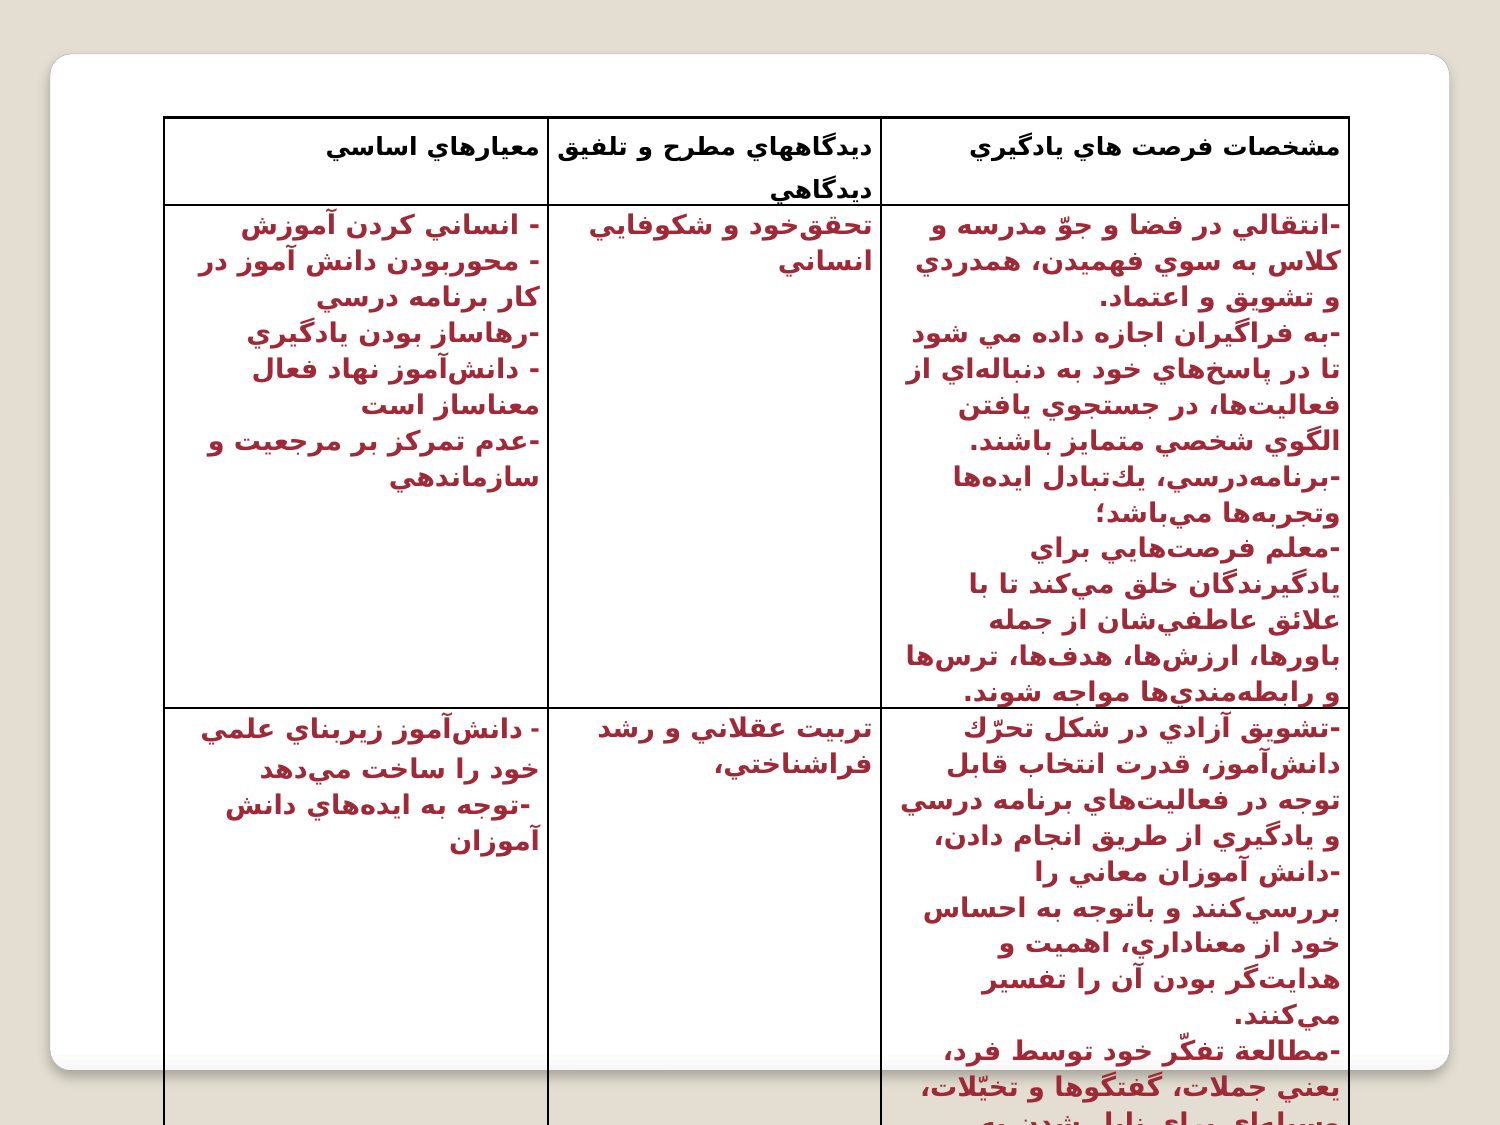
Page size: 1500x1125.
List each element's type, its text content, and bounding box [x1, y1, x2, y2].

table_header معيارهاي اساسي [165, 119, 547, 204]
table_cell تربيت عقلاني و رشد فراشناختي، [549, 709, 880, 1125]
table_cell - انساني كردن آموزش - محوربودن دانش آموز در كار برنامه درسي -رهاساز بودن يادگيري - دانش‌آموز نهاد فعال معناساز است -عدم تمركز بر مرجعيت و سازماندهي [165, 206, 547, 707]
table_cell تحقق‌خود و شكوفايي انساني [549, 206, 880, 707]
table_cell - دانش‌‌آموز زيربناي علمي خود را ساخت مي‌دهد -توجه به ايده‌هاي دانش آموزان [165, 709, 547, 1125]
table_cell -تشويق آزادي در شكل تحرّك دانش‌آموز، قدرت انتخاب قابل توجه در فعاليت‌هاي برنامه درسي و يادگيري از طريق انجام دادن، -دانش آموزان معاني را بررسي‌كنند و با‌توجه به احساس خود از معناداري، اهميت و هدايت‌گر بودن آن را تفسير مي‌كنند. -مطالعة تفكّر خود توسط فرد، يعني جملات، گفتگوها و تخيّلات، وسيله‌اي براي نايل شدن به خودآگاهي است. -مطالعة كردارها و تجربه‌ها، حركت‌ها و آشكارسازي ‌هاي جسماني. [882, 709, 1348, 1125]
table_cell -انتقالي در فضا و جوّ مدرسه و كلاس به سوي فهميدن، همدردي و تشويق و اعتماد. -به فراگيران اجازه داده مي شود تا در پاسخ‌هاي خود به دنباله‌اي از فعاليت‌ها، در جستجوي يافتن الگوي شخصي متمايز باشند. -برنامه‌درسي،‌ يك‌تبادل ايده‌ها و‌تجربه‌ها مي‌باشد؛ -معلم فرصت‌هايي براي يادگيرندگان خلق مي‌كند تا با علائق عاطفي‌شان از جمله باورها، ارزش‌ها، هدف‌ها، ترس‌ها و رابطه‌مندي‌ها مواجه شوند. [882, 206, 1348, 707]
table_header مشخصات فرصت هاي يادگيري [882, 119, 1348, 204]
table_header ديدگاههاي مطرح و تلفيق ديدگاهي [549, 119, 880, 204]
